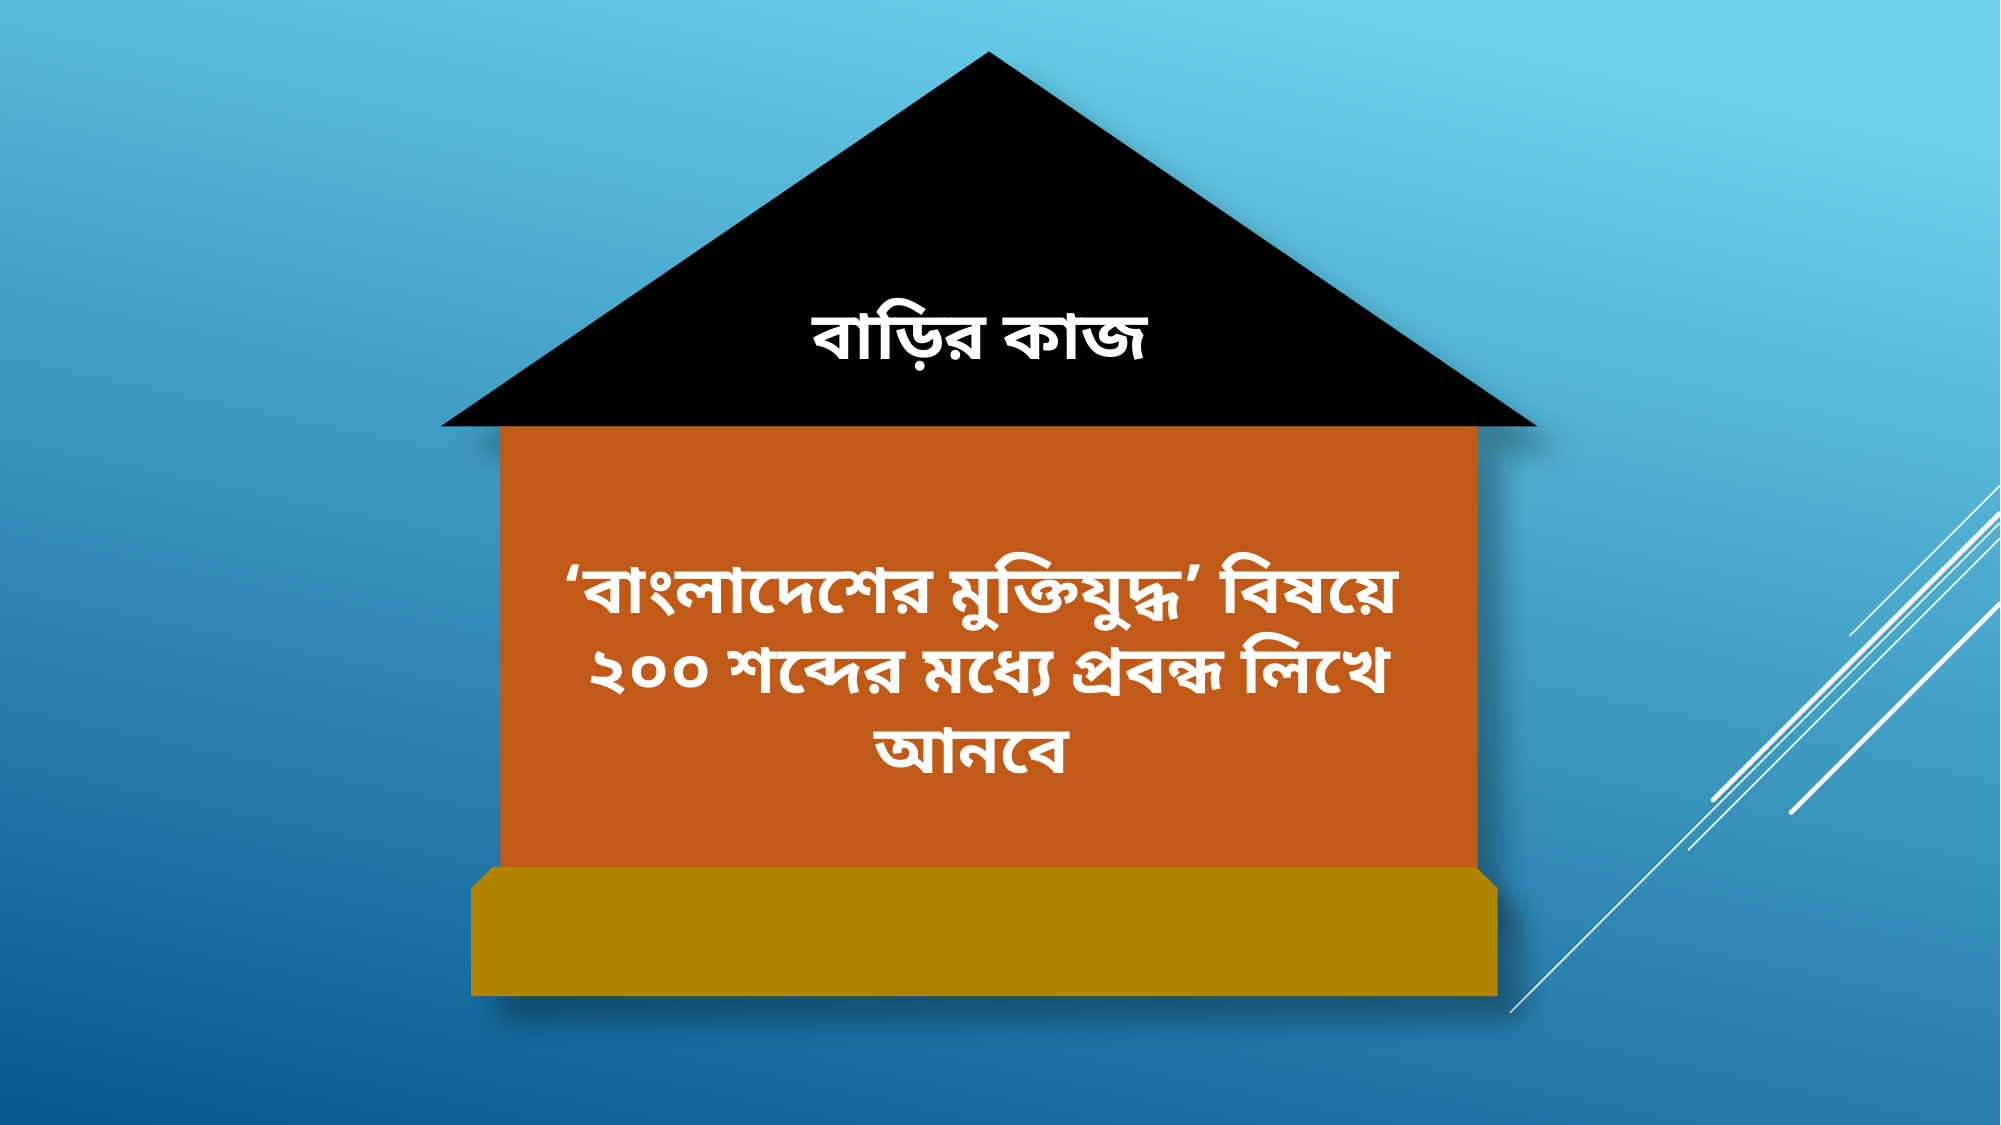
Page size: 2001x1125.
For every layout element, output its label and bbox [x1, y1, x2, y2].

text_box [440, 51, 1538, 997]
